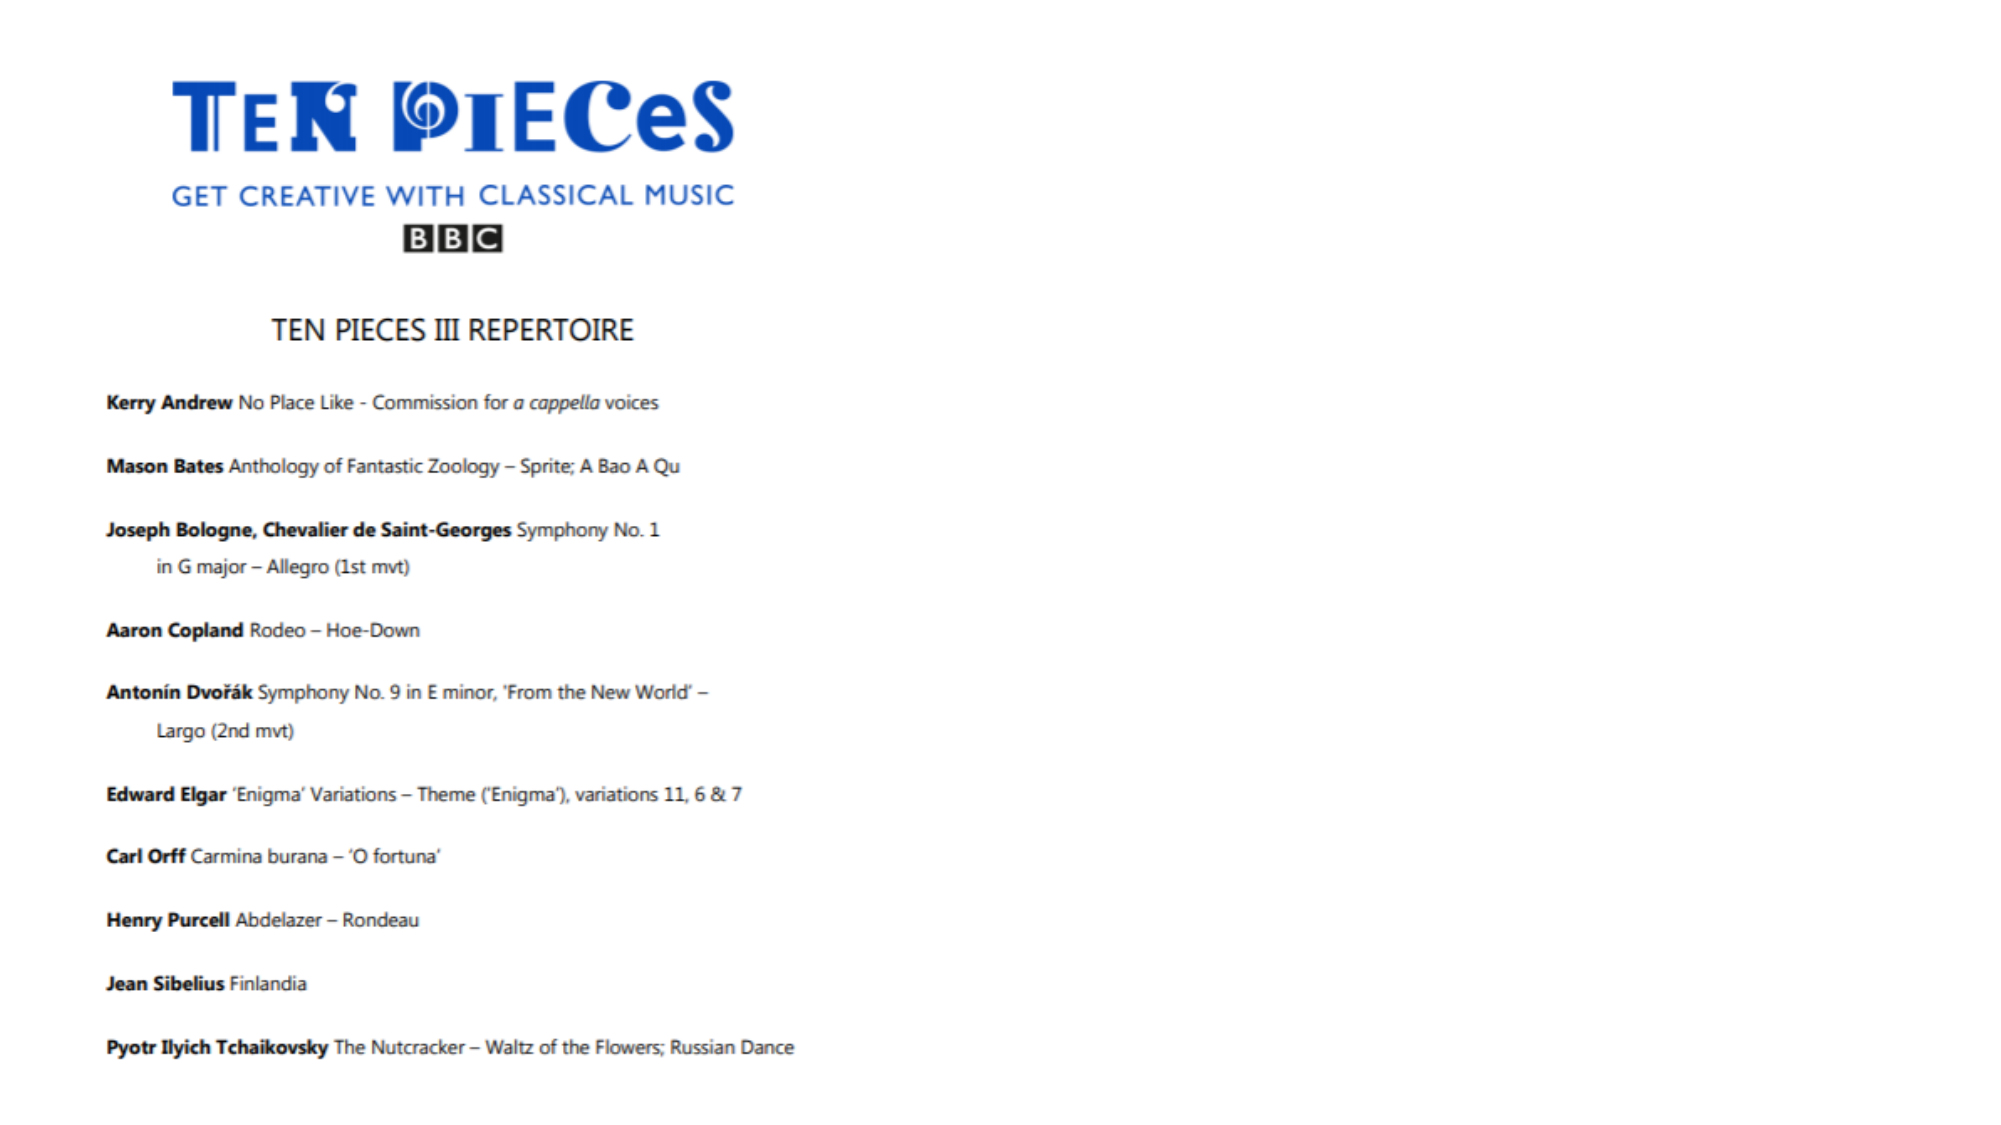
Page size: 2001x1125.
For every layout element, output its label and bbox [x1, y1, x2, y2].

picture [69, 46, 832, 1071]
